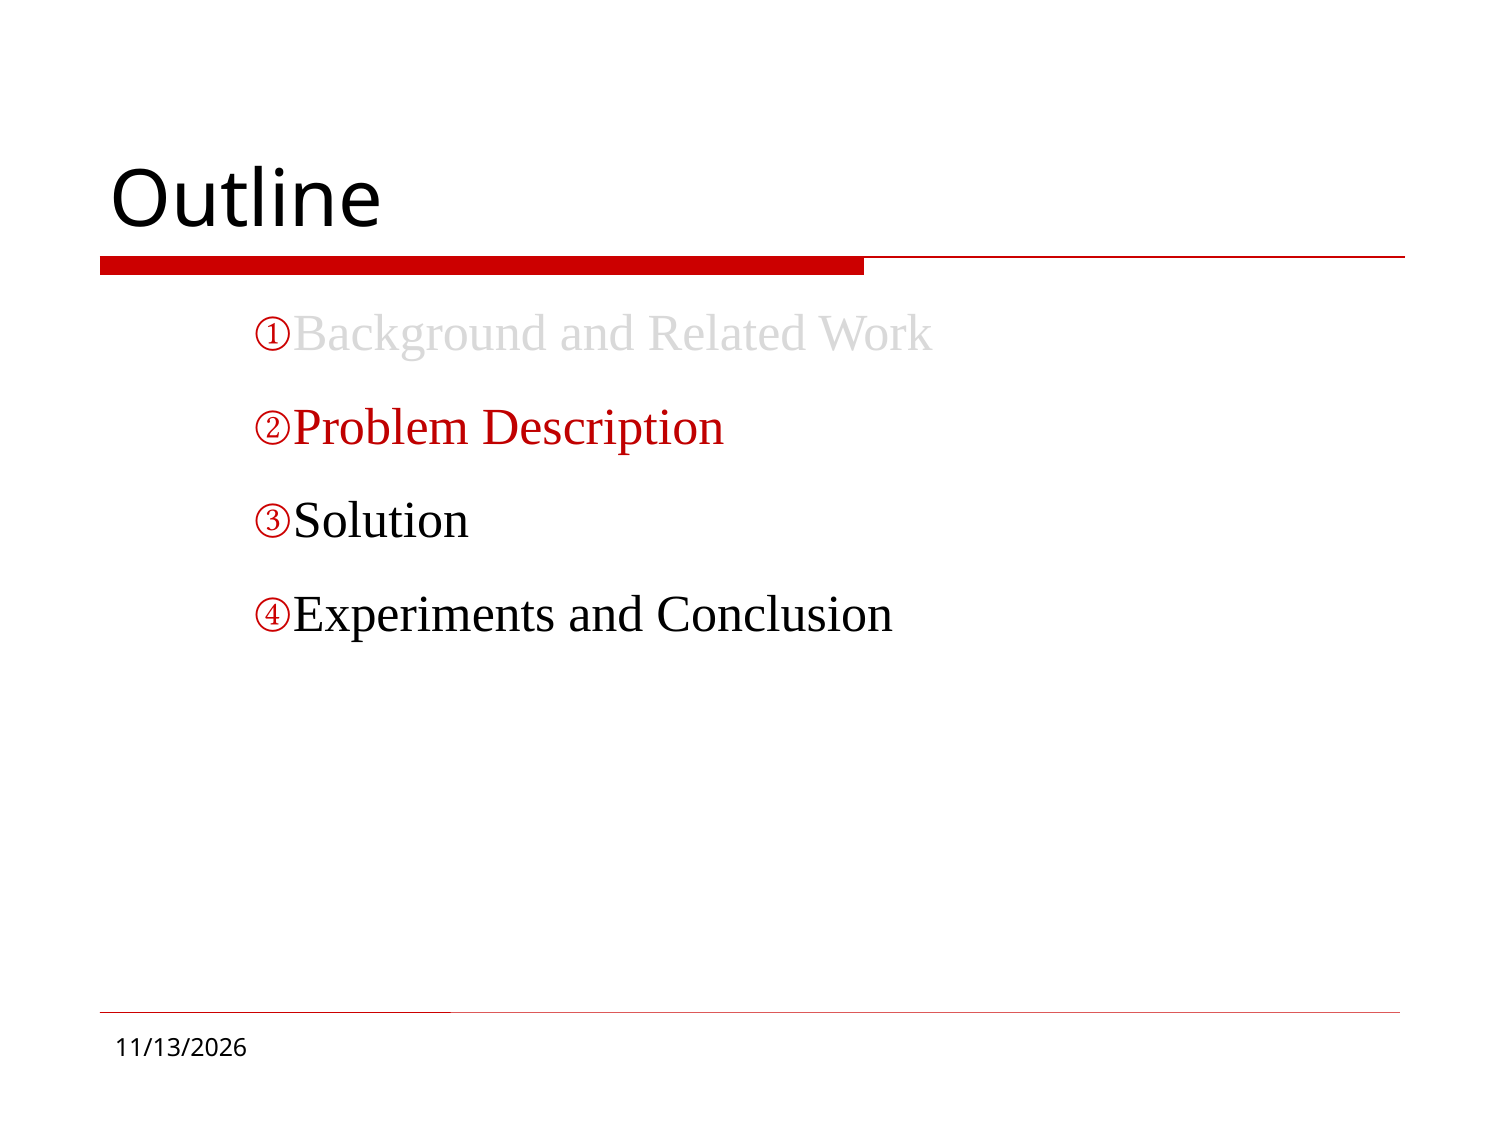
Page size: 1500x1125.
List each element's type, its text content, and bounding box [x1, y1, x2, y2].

title Outline [93, 49, 1407, 250]
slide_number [99, 1024, 426, 1103]
list Background and Related Work Problem Description Solution Experiments and Conclusion [88, 290, 1402, 991]
